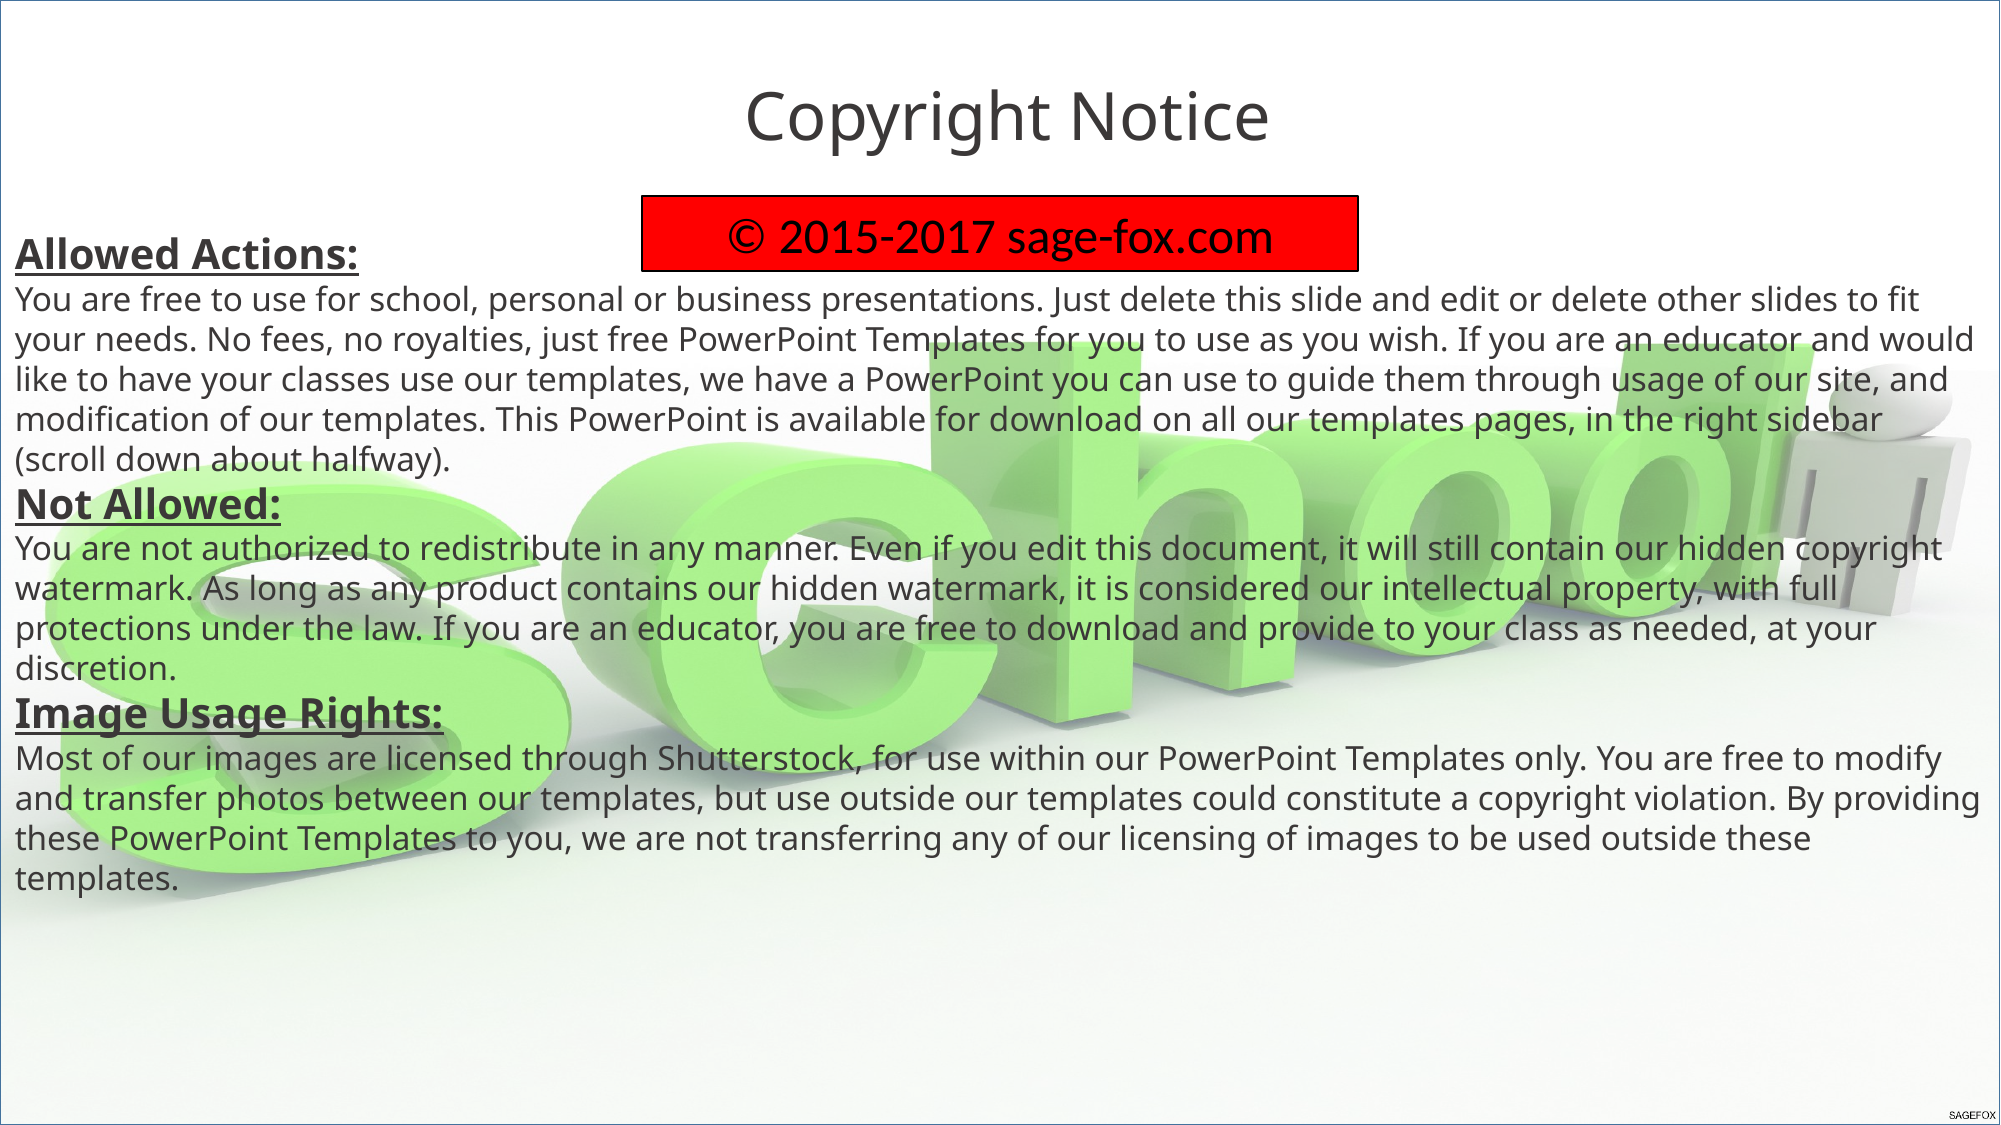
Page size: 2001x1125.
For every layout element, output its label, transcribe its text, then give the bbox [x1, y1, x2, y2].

text_box © 2015-2017 sage-fox.com [641, 196, 1358, 272]
title Copyright Notice [493, 60, 1524, 178]
text_box Allowed Actions: You are free to use for school, personal or business presentations. Just delete this slide and edit or delete other slides to fit your needs. No fees, no royalties, just free PowerPoint Templates for you to use as you wish. If you are an educator and would like to have your classes use our templates, we have a PowerPoint you can use to guide them through usage of our site, and modification of our templates. This PowerPoint is available for download on all our templates pages, in the right sidebar (scroll down about halfway). Not Allowed: You are not authorized to redistribute in any manner. Even if you edit this document, it will still contain our hidden copyright watermark. As long as any product contains our hidden watermark, it is considered our intellectual property, with full protections under the law. If you are an educator, you are free to download and provide to your class as needed, at your discretion. Image Usage Rights: Most of our images are licensed through Shutterstock, for use within our PowerPoint Templates only. You are free to modify and transfer photos between our templates, but use outside our templates could constitute a copyright violation. By providing these PowerPoint Templates to you, we are not transferring any of our licensing of images to be used outside these templates. [0, 0, 2000, 1125]
